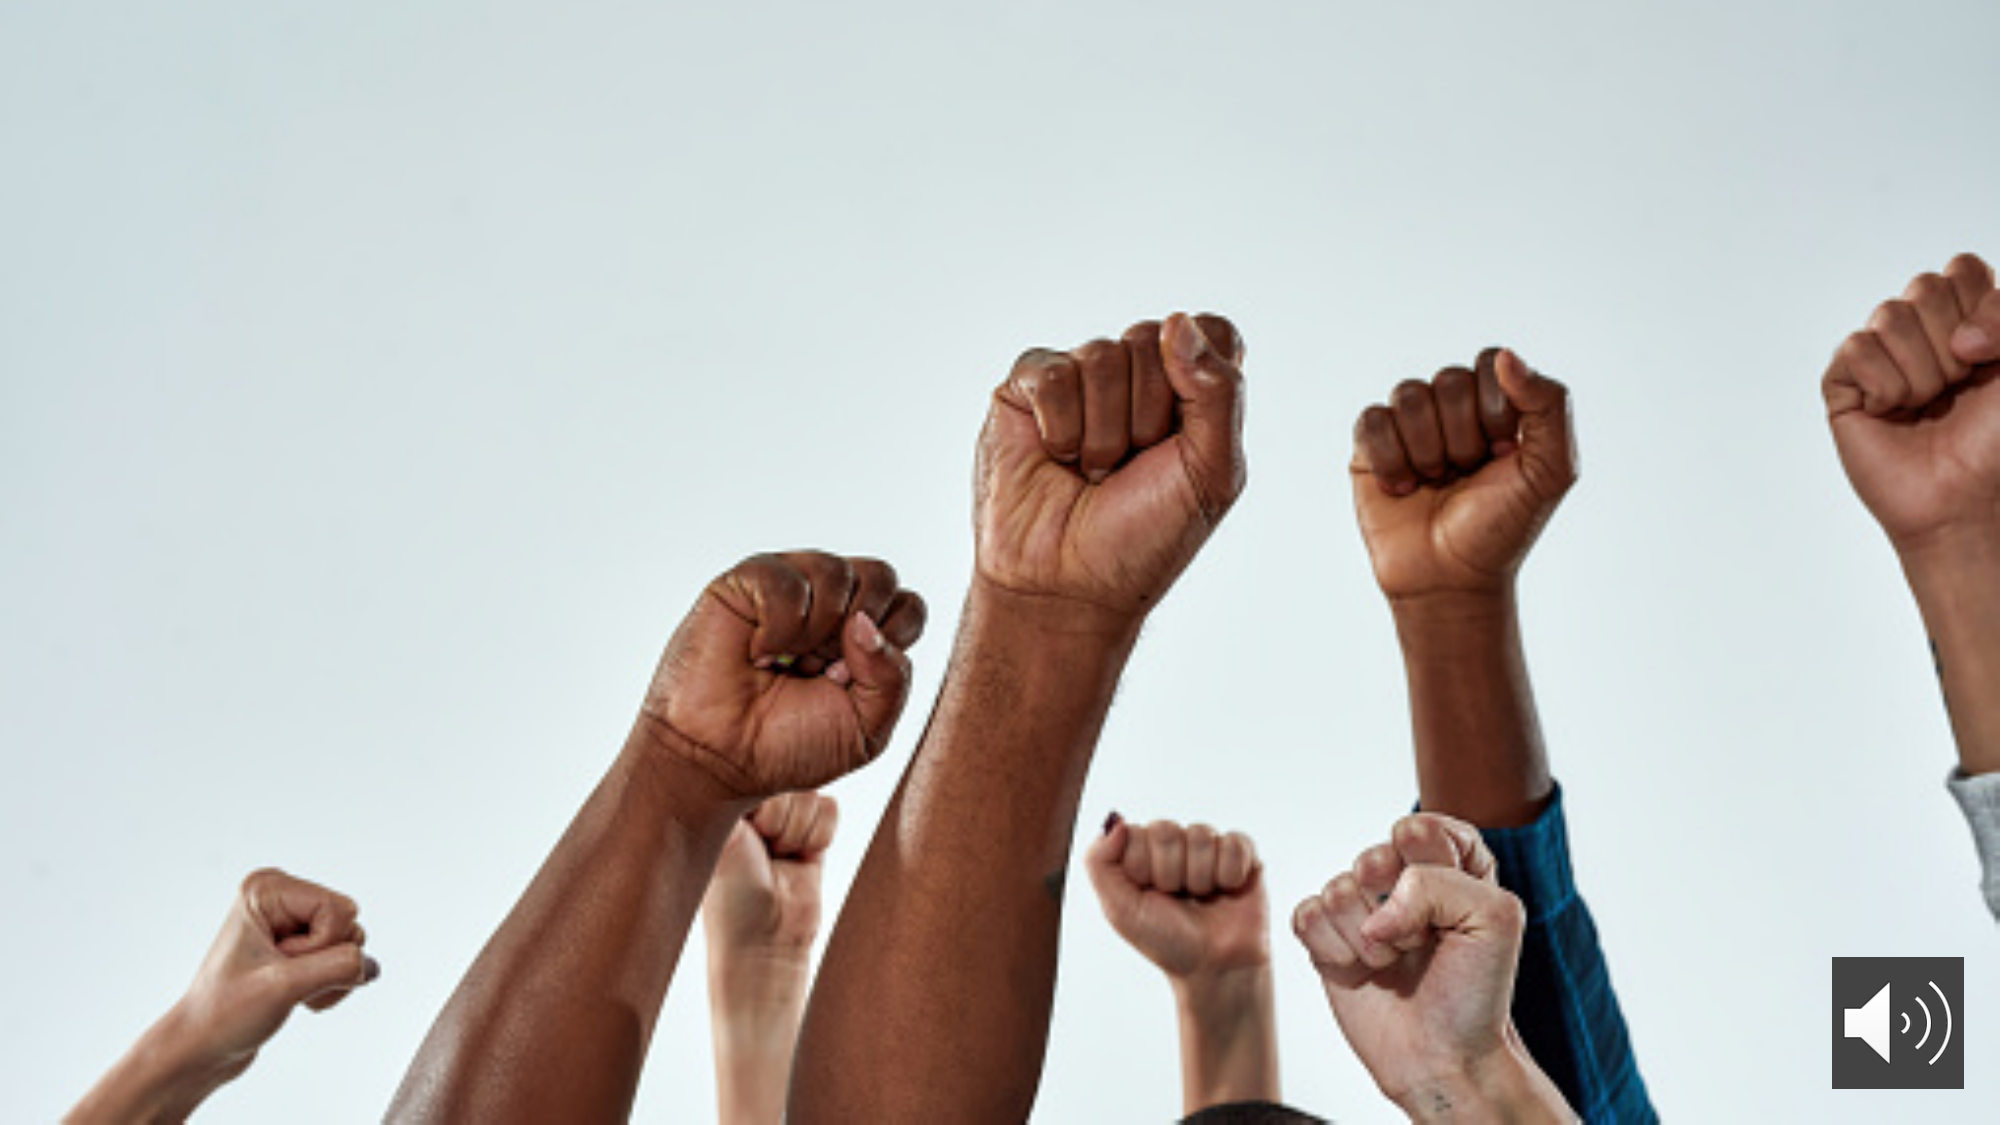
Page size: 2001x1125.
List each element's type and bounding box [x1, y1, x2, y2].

list [0, 0, 2000, 1125]
picture [1831, 956, 1965, 1090]
